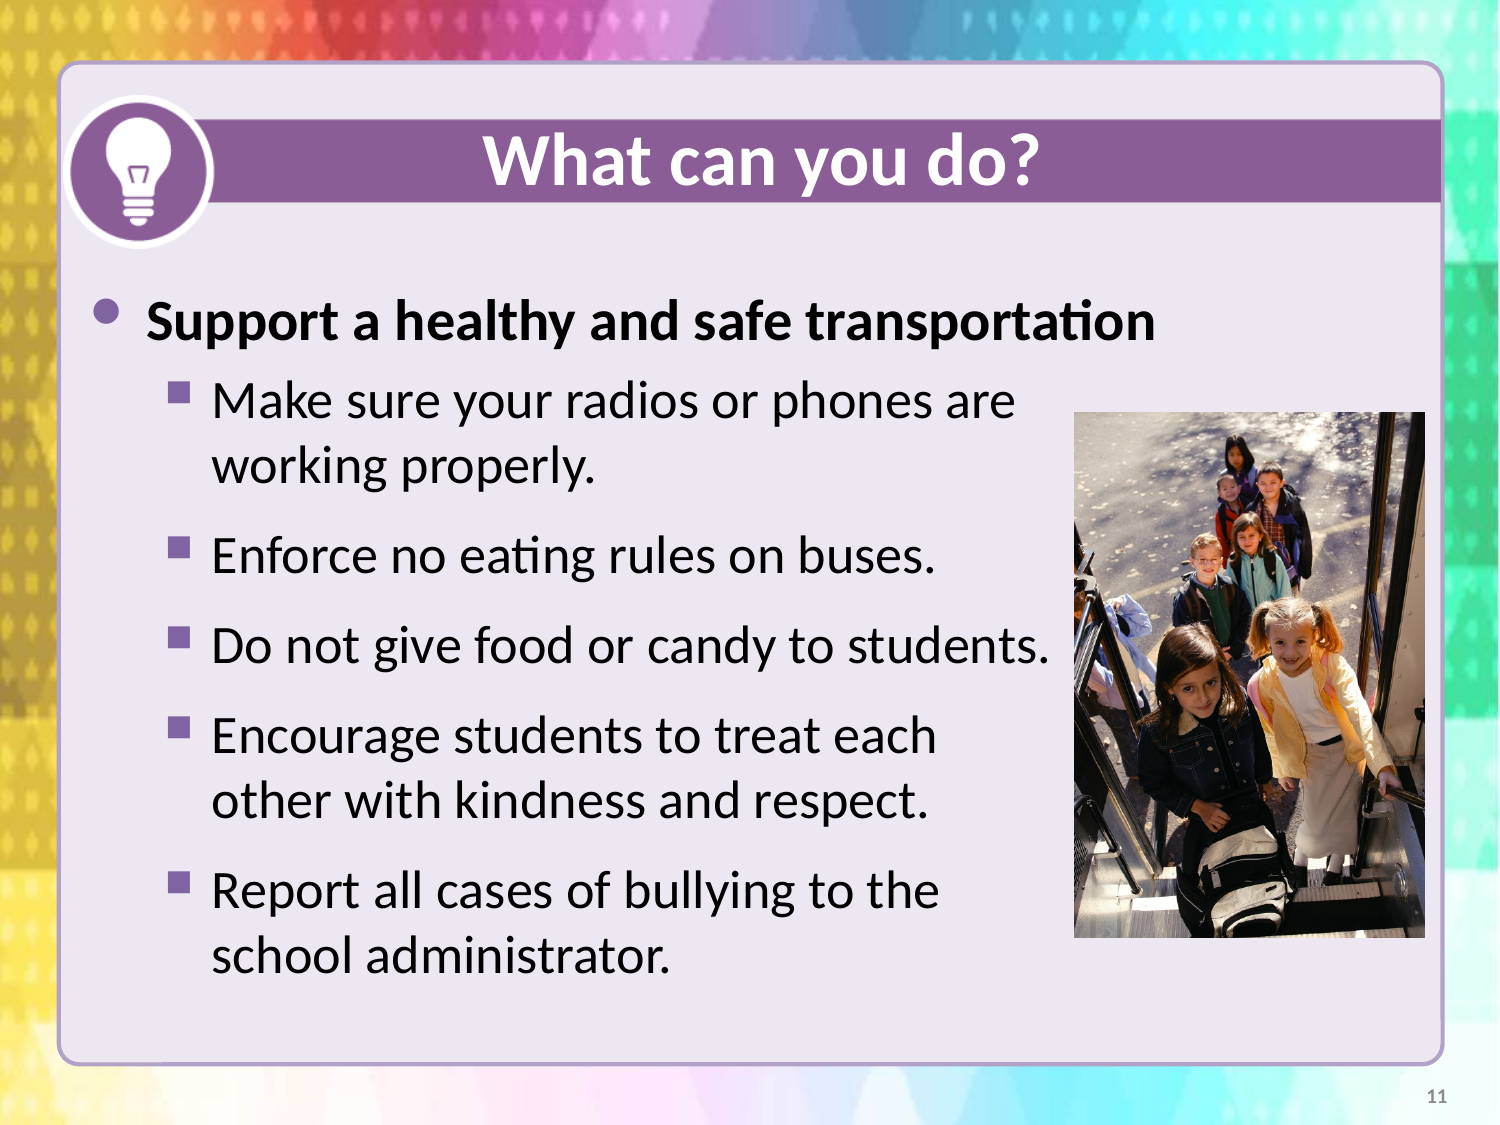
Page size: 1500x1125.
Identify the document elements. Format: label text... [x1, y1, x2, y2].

slide_number 11 [1112, 1077, 1463, 1113]
picture [0, 0, 1500, 1125]
text_box What can you do? [87, 61, 1438, 250]
list Support a healthy and safe transportation Make sure your radios or phones are working properly. Enforce no eating rules on buses. Do not give food or candy to students. Encourage students to treat each other with kindness and respect. Report all cases of bullying to the school administrator. [75, 275, 1188, 1075]
